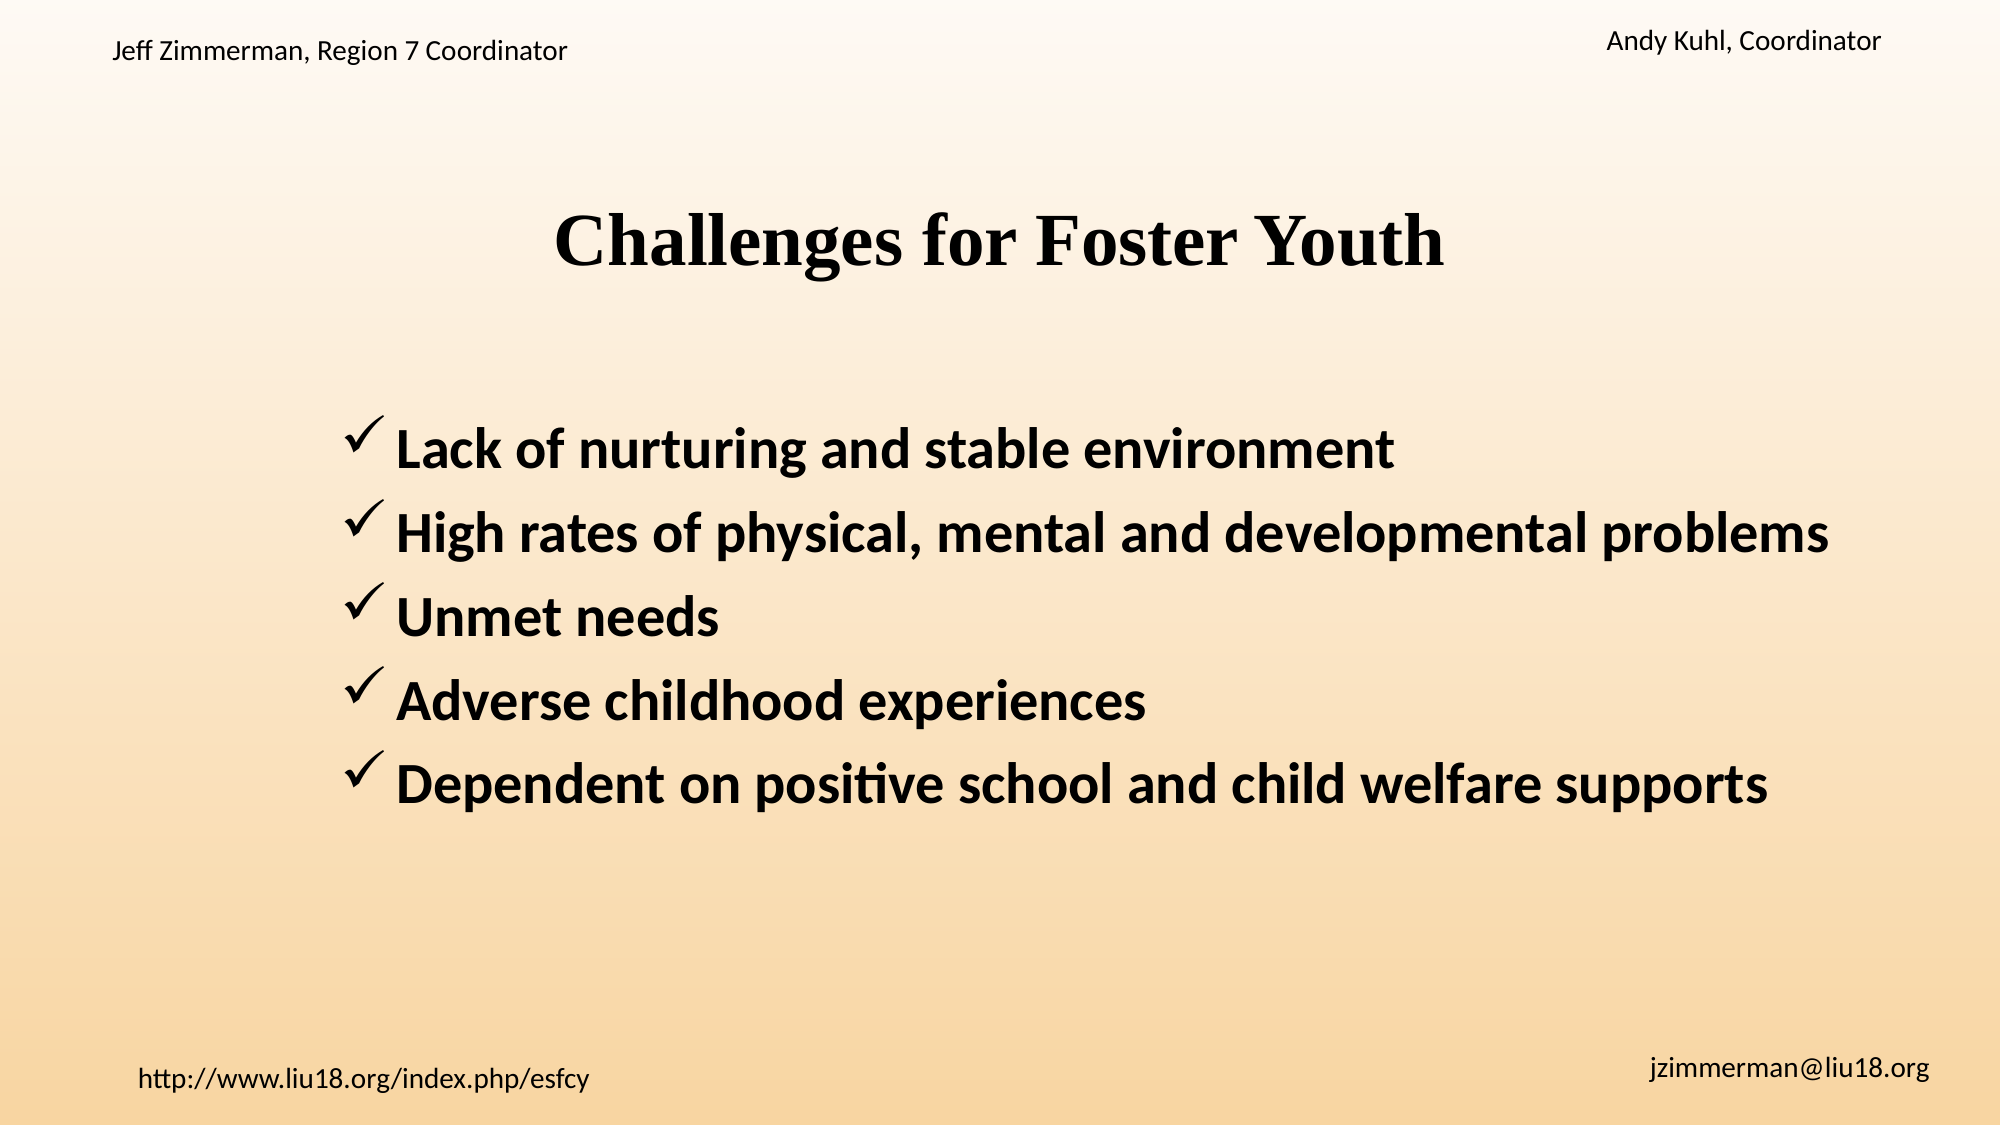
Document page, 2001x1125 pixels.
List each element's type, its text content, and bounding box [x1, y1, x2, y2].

title Challenges for Foster Youth [249, 97, 1750, 290]
subtitle Lack of nurturing and stable environment High rates of physical, mental and developmental problems Unmet needs Adverse childhood experiences Dependent on positive school and child welfare supports [325, 411, 1865, 1051]
